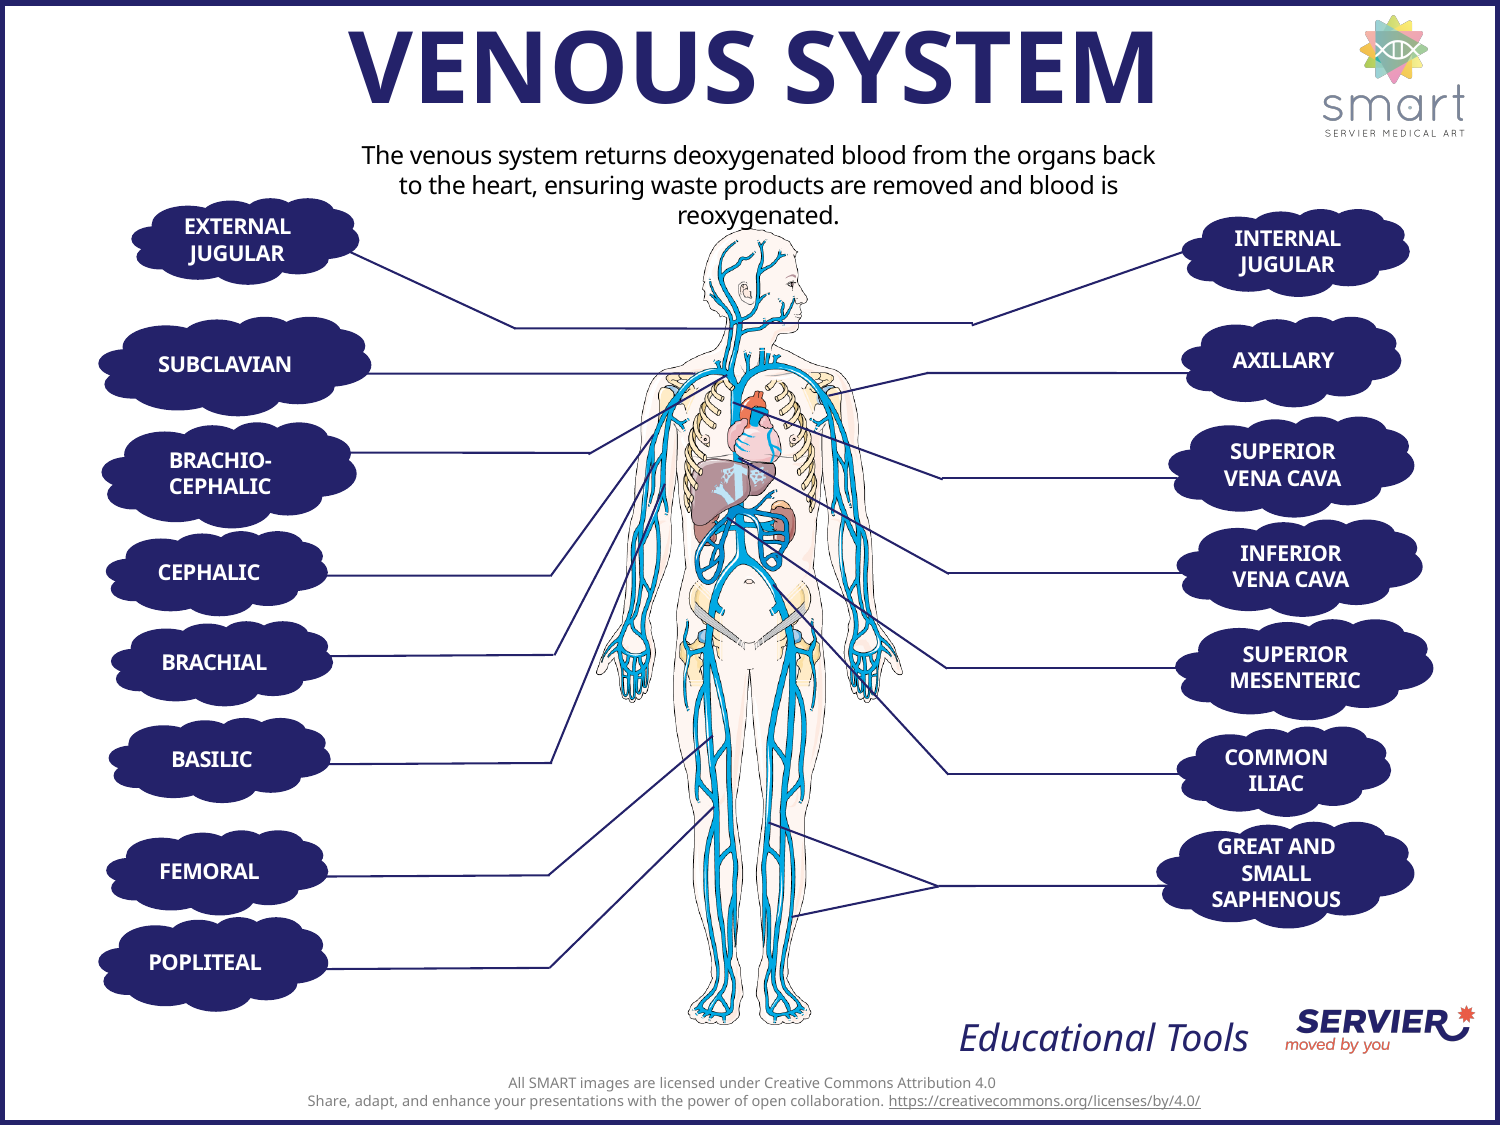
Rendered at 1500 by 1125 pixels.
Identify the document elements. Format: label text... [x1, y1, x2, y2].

text_box [547, 833, 596, 877]
text_box BRACHIAL [110, 621, 334, 707]
text_box [349, 250, 516, 330]
text_box [903, 371, 929, 380]
text_box [903, 637, 948, 670]
text_box [903, 886, 937, 895]
picture [596, 228, 903, 1025]
text_box SUPERIOR MESENTERIC [1175, 619, 1434, 721]
text_box [548, 920, 596, 969]
text_box POPLITEAL [98, 917, 329, 1012]
text_box CEPHALIC [105, 531, 328, 617]
text_box INFERIOR VENA CAVA [1176, 519, 1423, 617]
text_box [903, 871, 939, 888]
text_box [903, 723, 950, 776]
text_box [971, 251, 1182, 327]
text_box [327, 874, 548, 878]
text_box [928, 371, 1188, 375]
text_box [553, 573, 596, 656]
text_box BASILIC [108, 717, 331, 804]
text_box [938, 884, 1166, 888]
text_box [549, 649, 596, 764]
text_box [327, 966, 549, 971]
text_box [329, 761, 553, 766]
text_box SUPERIOR VENA CAVA [1168, 416, 1415, 518]
text_box SUBCLAVIAN [98, 316, 372, 417]
text_box FEMORAL [106, 830, 329, 916]
text_box [549, 512, 596, 577]
text_box [331, 653, 553, 658]
text_box GREAT AND SMALL SAPHENOUS [1156, 821, 1415, 929]
text_box AXILLARY [1181, 316, 1402, 408]
text_box VENOUS SYSTEM [5, 0, 1500, 176]
text_box INTERNAL JUGULAR [1181, 209, 1410, 297]
text_box [903, 463, 944, 481]
text_box COMMON ILIAC [1176, 726, 1392, 817]
text_box [0, 0, 1500, 1125]
text_box [587, 448, 596, 456]
text_box The venous system returns deoxygenated blood from the organs back to the heart, ensuring waste products are removed and blood is reoxygenated. [346, 132, 1171, 238]
text_box BRACHIO-CEPHALIC [101, 422, 357, 529]
text_box EXTERNAL JUGULAR [131, 198, 360, 285]
text_box [903, 547, 950, 575]
